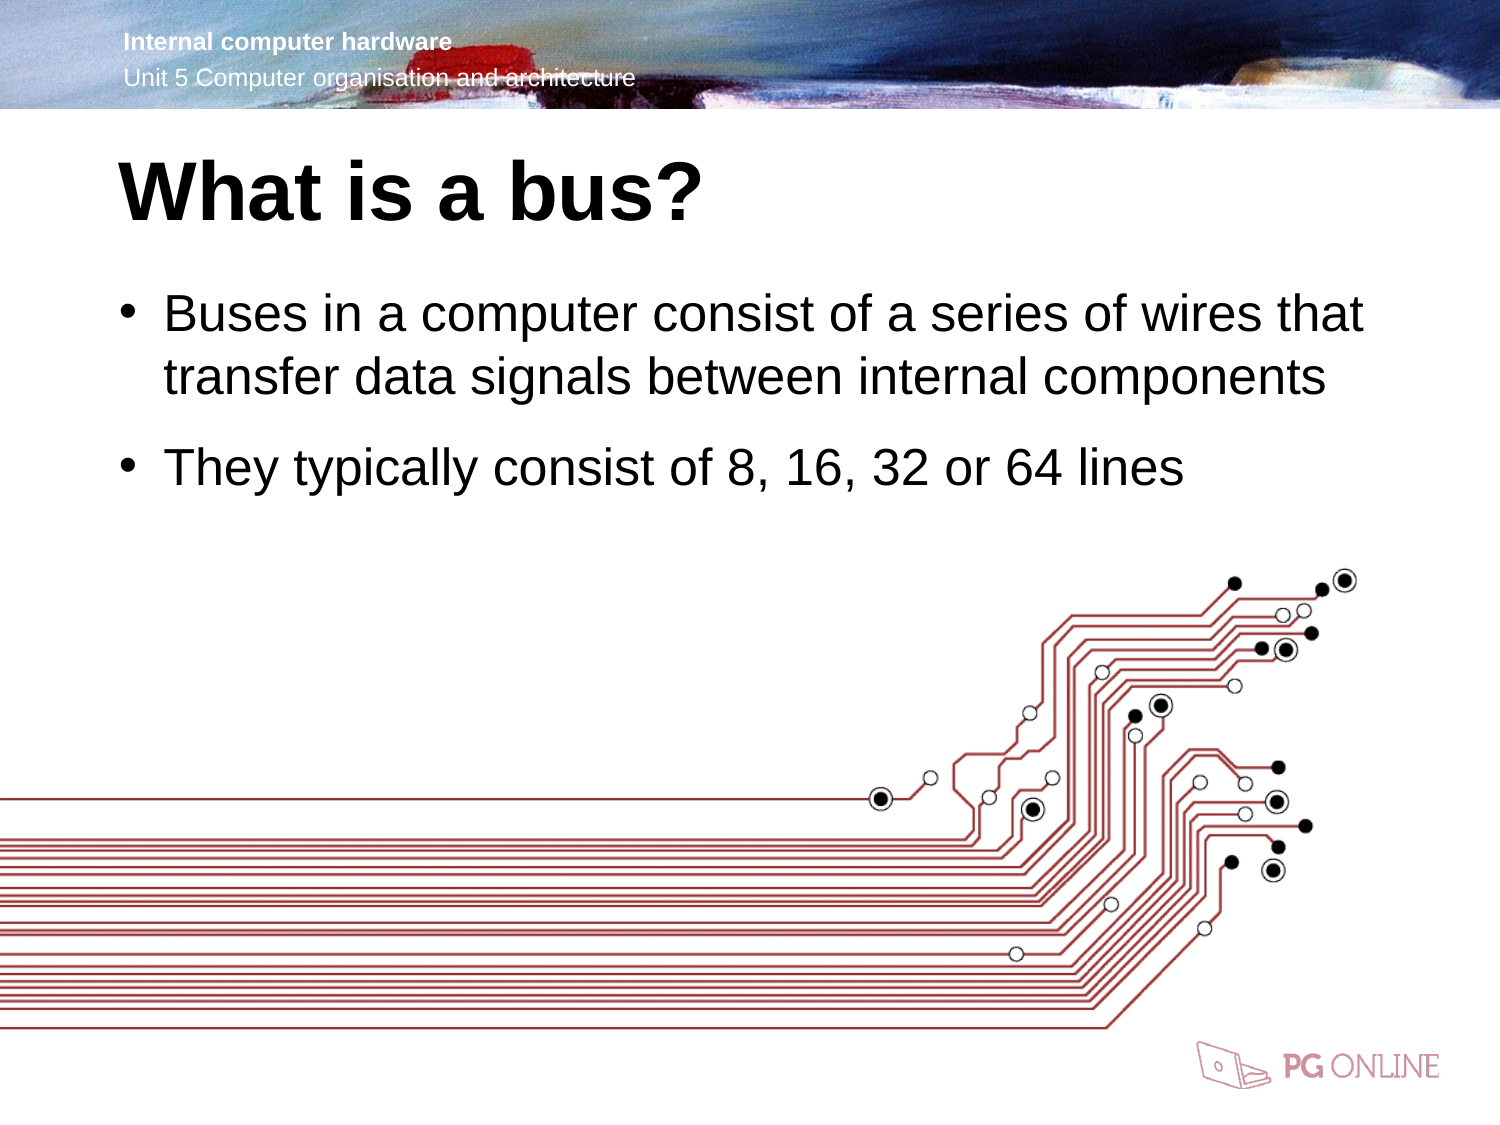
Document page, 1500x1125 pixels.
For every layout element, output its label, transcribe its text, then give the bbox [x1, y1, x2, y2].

picture [0, 550, 1375, 1052]
list What is a bus? [118, 148, 1401, 259]
list Buses in a computer consist of a series of wires that transfer data signals between internal components They typically consist of 8, 16, 32 or 64 lines [118, 279, 1398, 847]
picture [0, 0, 1500, 109]
